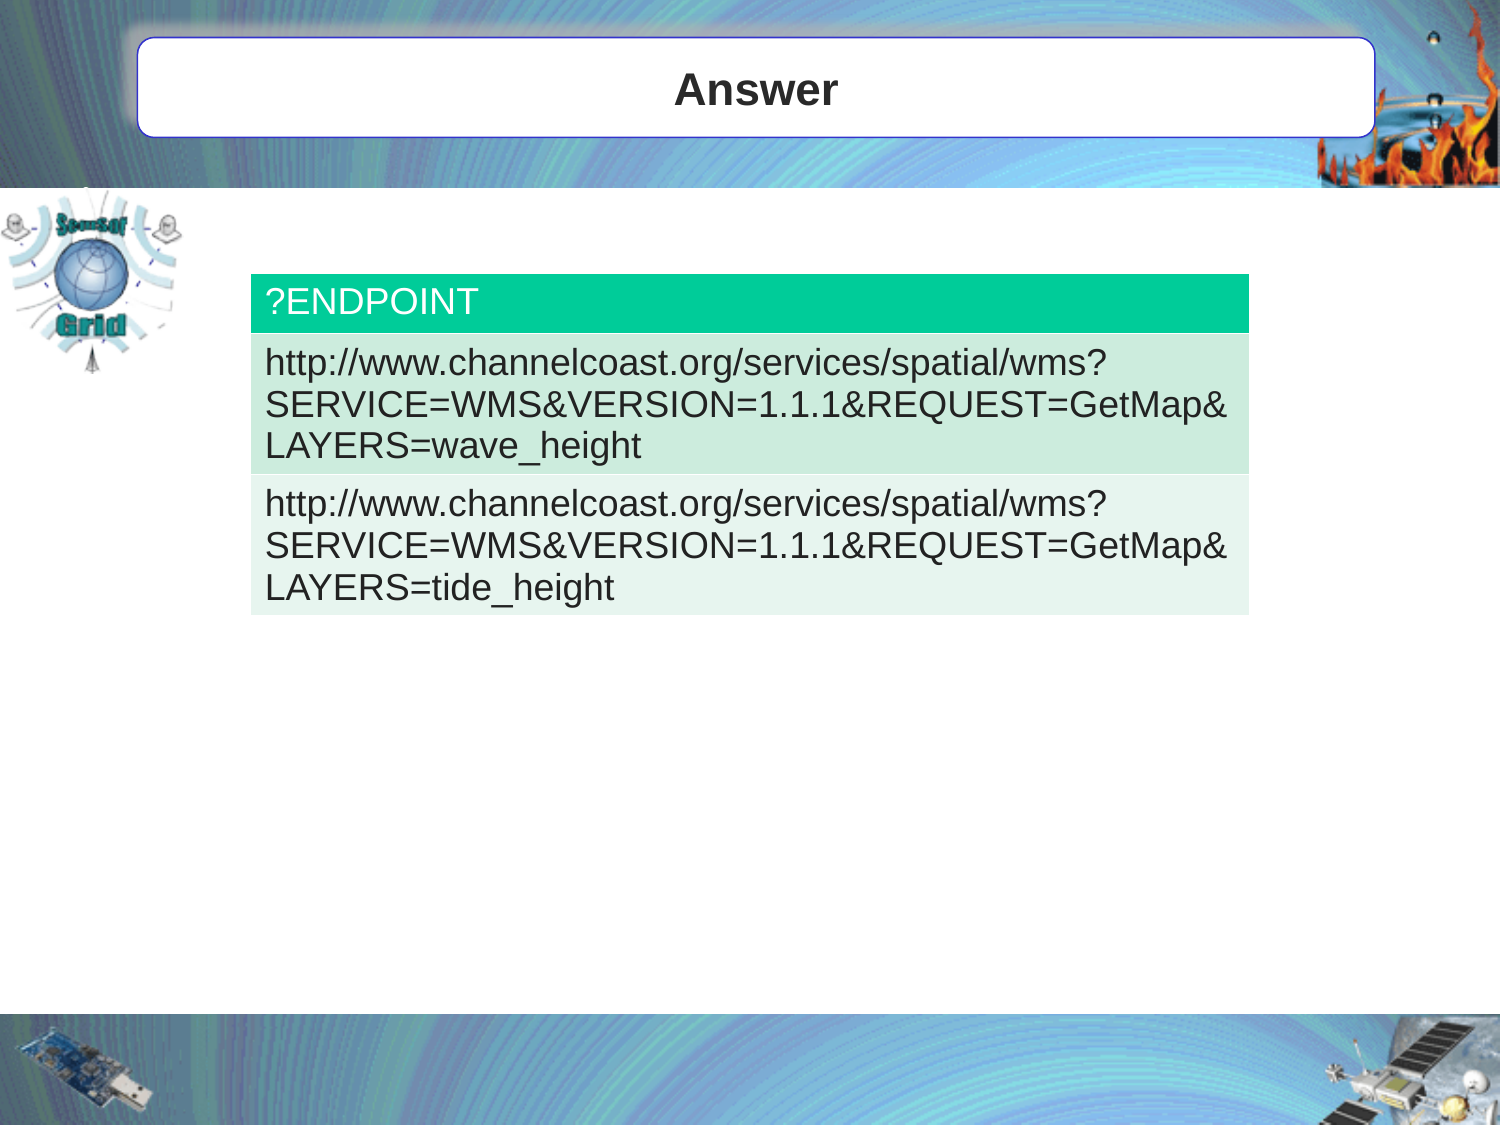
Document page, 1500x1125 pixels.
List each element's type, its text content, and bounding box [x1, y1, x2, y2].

picture [0, 1014, 1500, 1125]
picture [0, 0, 1500, 374]
table_header ?ENDPOINT [251, 274, 1249, 333]
title Answer [162, 37, 1350, 138]
table_cell http://www.channelcoast.org/services/spatial/wms?SERVICE=WMS&VERSION=1.1.1&REQUEST=GetMap&LAYERS=wave_height [251, 334, 1249, 474]
table_cell http://www.channelcoast.org/services/spatial/wms?SERVICE=WMS&VERSION=1.1.1&REQUEST=GetMap&LAYERS=tide_height [251, 475, 1249, 615]
